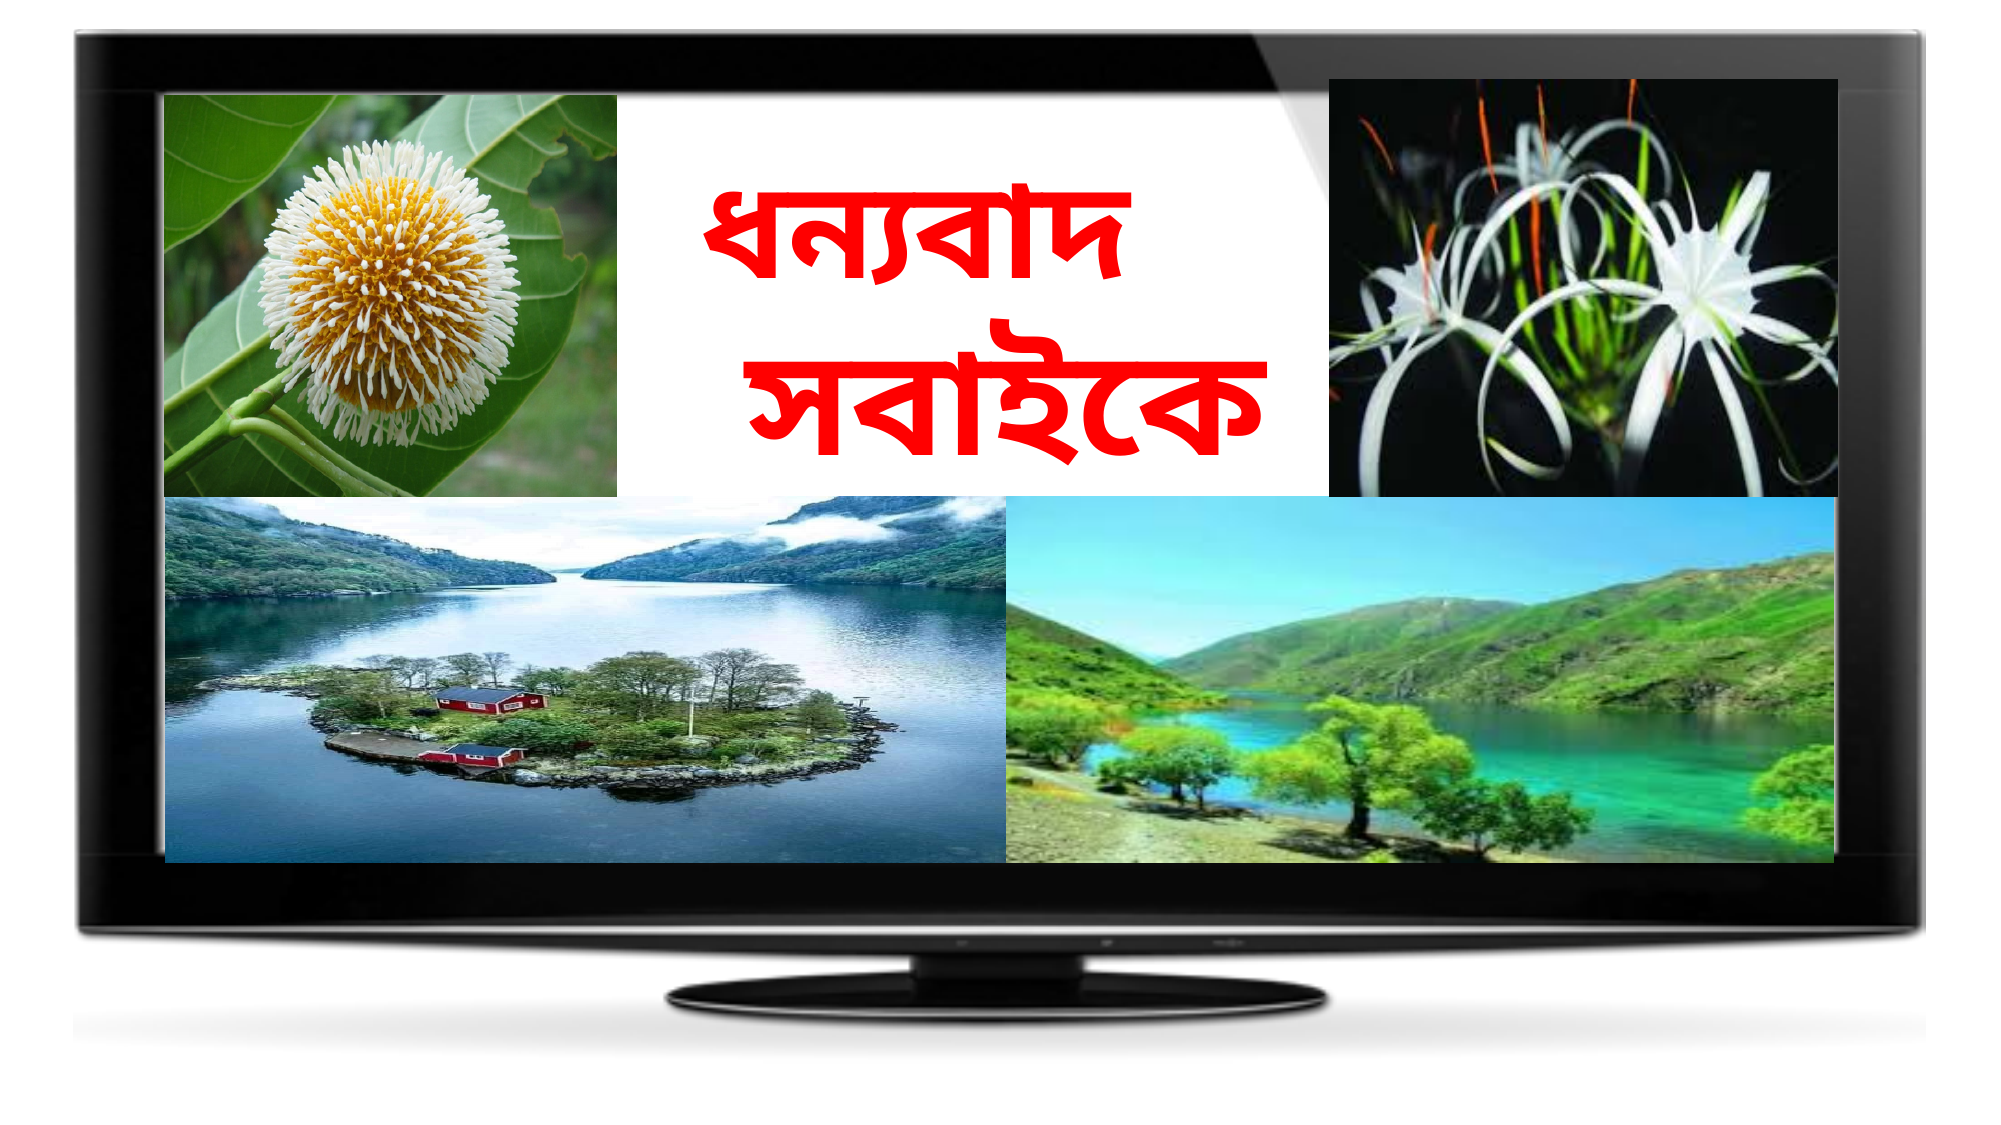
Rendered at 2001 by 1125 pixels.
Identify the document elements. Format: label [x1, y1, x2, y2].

text_box [164, 79, 1838, 863]
picture [73, 29, 1926, 1064]
